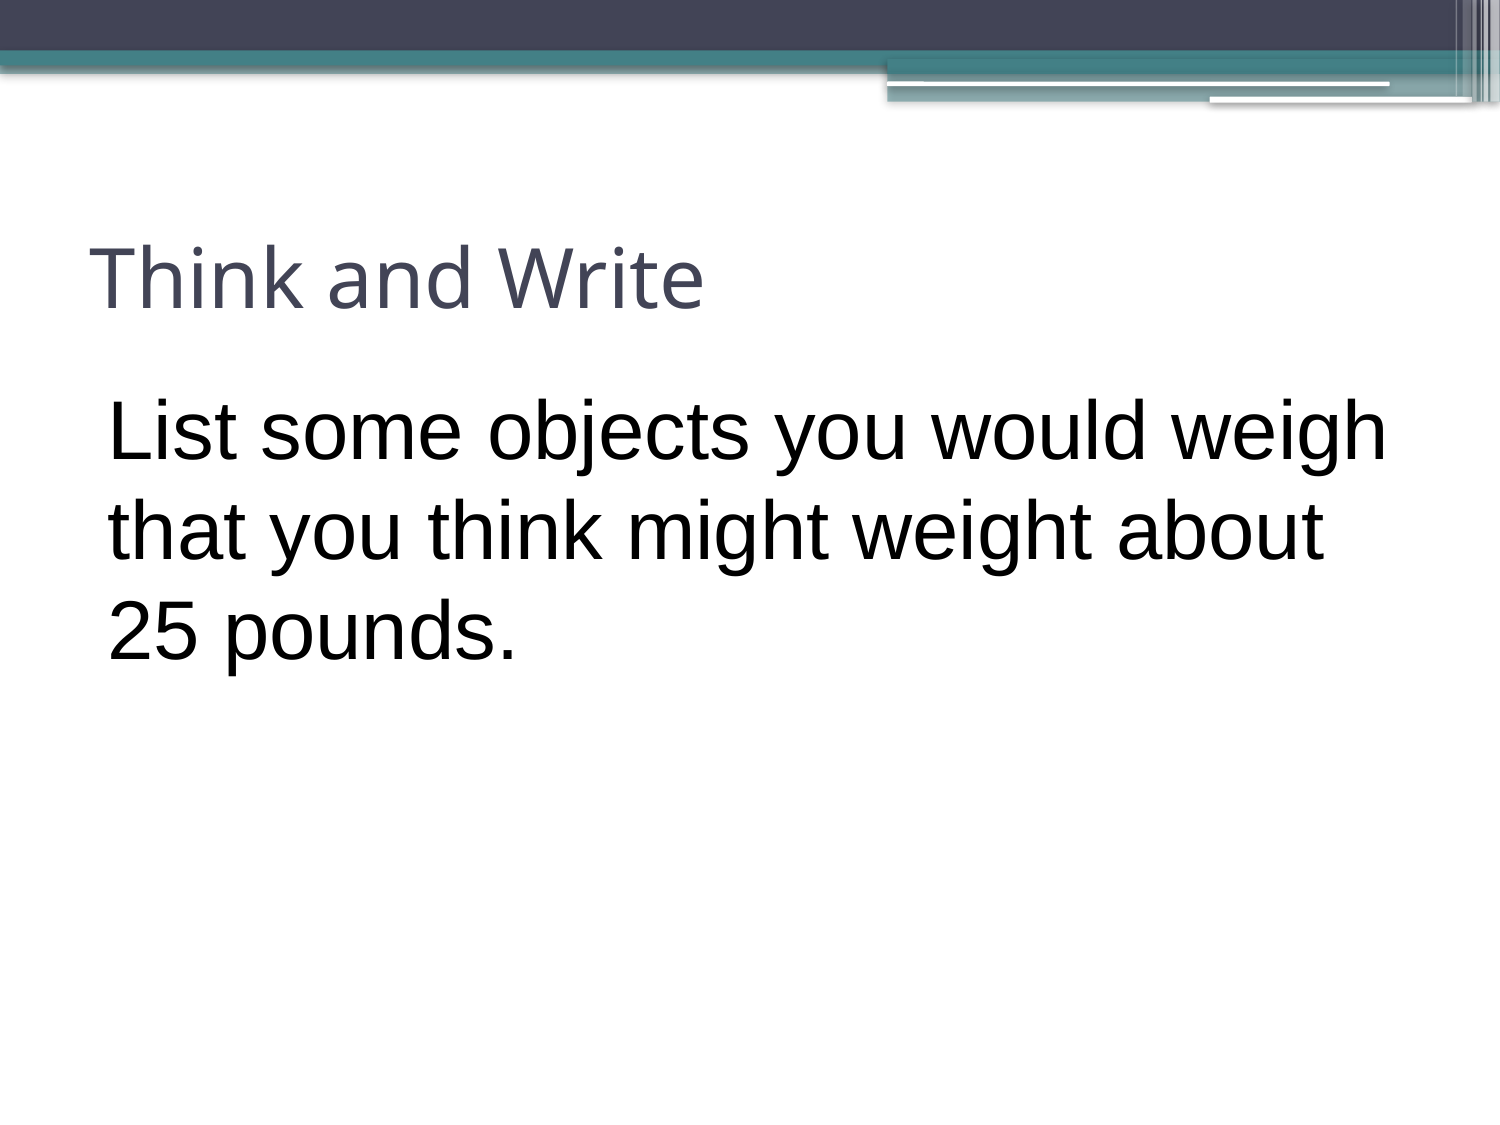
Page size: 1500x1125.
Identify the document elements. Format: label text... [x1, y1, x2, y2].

title Think and Write [75, 187, 1425, 363]
list List some objects you would weigh that you think might weight about 25 pounds. [75, 368, 1425, 1079]
